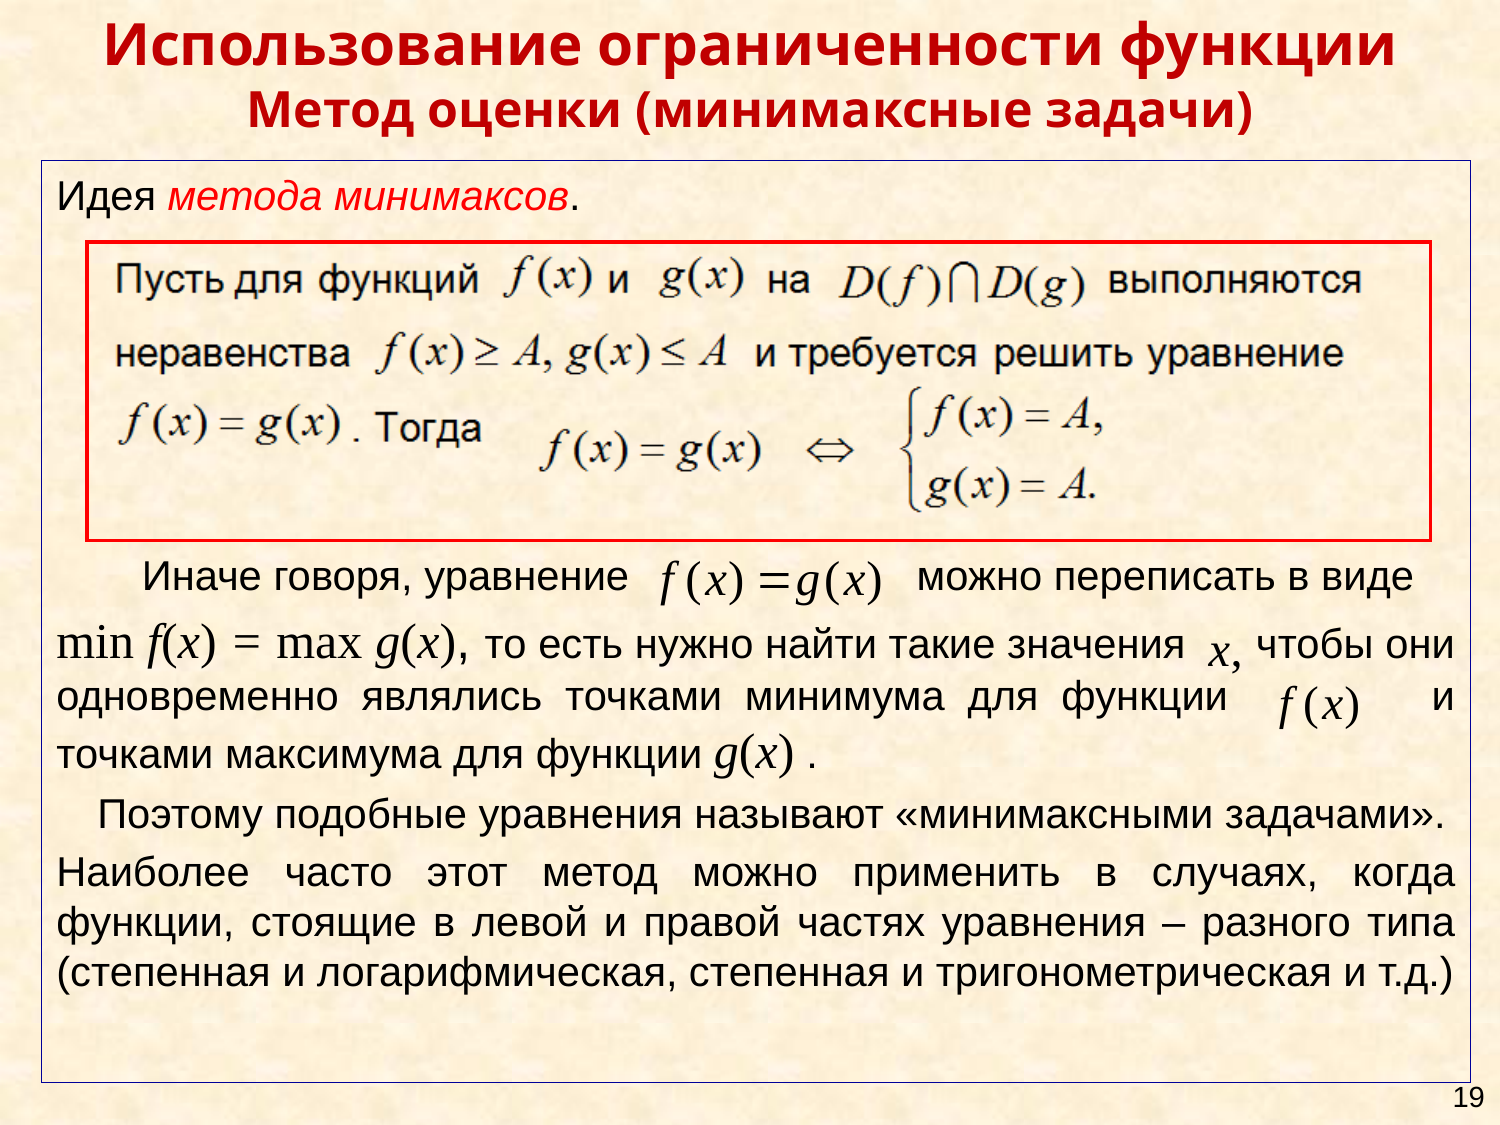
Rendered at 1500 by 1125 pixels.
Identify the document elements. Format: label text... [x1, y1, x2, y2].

text_box Использование ограниченности функции Метод оценки (минимаксные задачи) [0, 0, 1500, 145]
picture [88, 243, 1430, 540]
list Идея метода минимаксов. Иначе говоря, уравнение можно переписать в виде min f(x) = max g(x), то есть нужно найти такие значения чтобы они одновременно являлись точками минимума для функции и точками максимума для функции g(x) . Поэтому подобные уравнения называют «минимаксными задачами». Наиболее часто этот метод можно применить в случаях, когда функции, стоящие в левой и правой частях уравнения – разного типа (степенная и логарифмическая, степенная и тригонометрическая и т.д.) [41, 160, 1471, 1083]
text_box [1198, 632, 1252, 687]
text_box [643, 550, 892, 617]
picture [0, 145, 1500, 1125]
slide_number 19 [1149, 1070, 1500, 1125]
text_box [1262, 675, 1370, 739]
